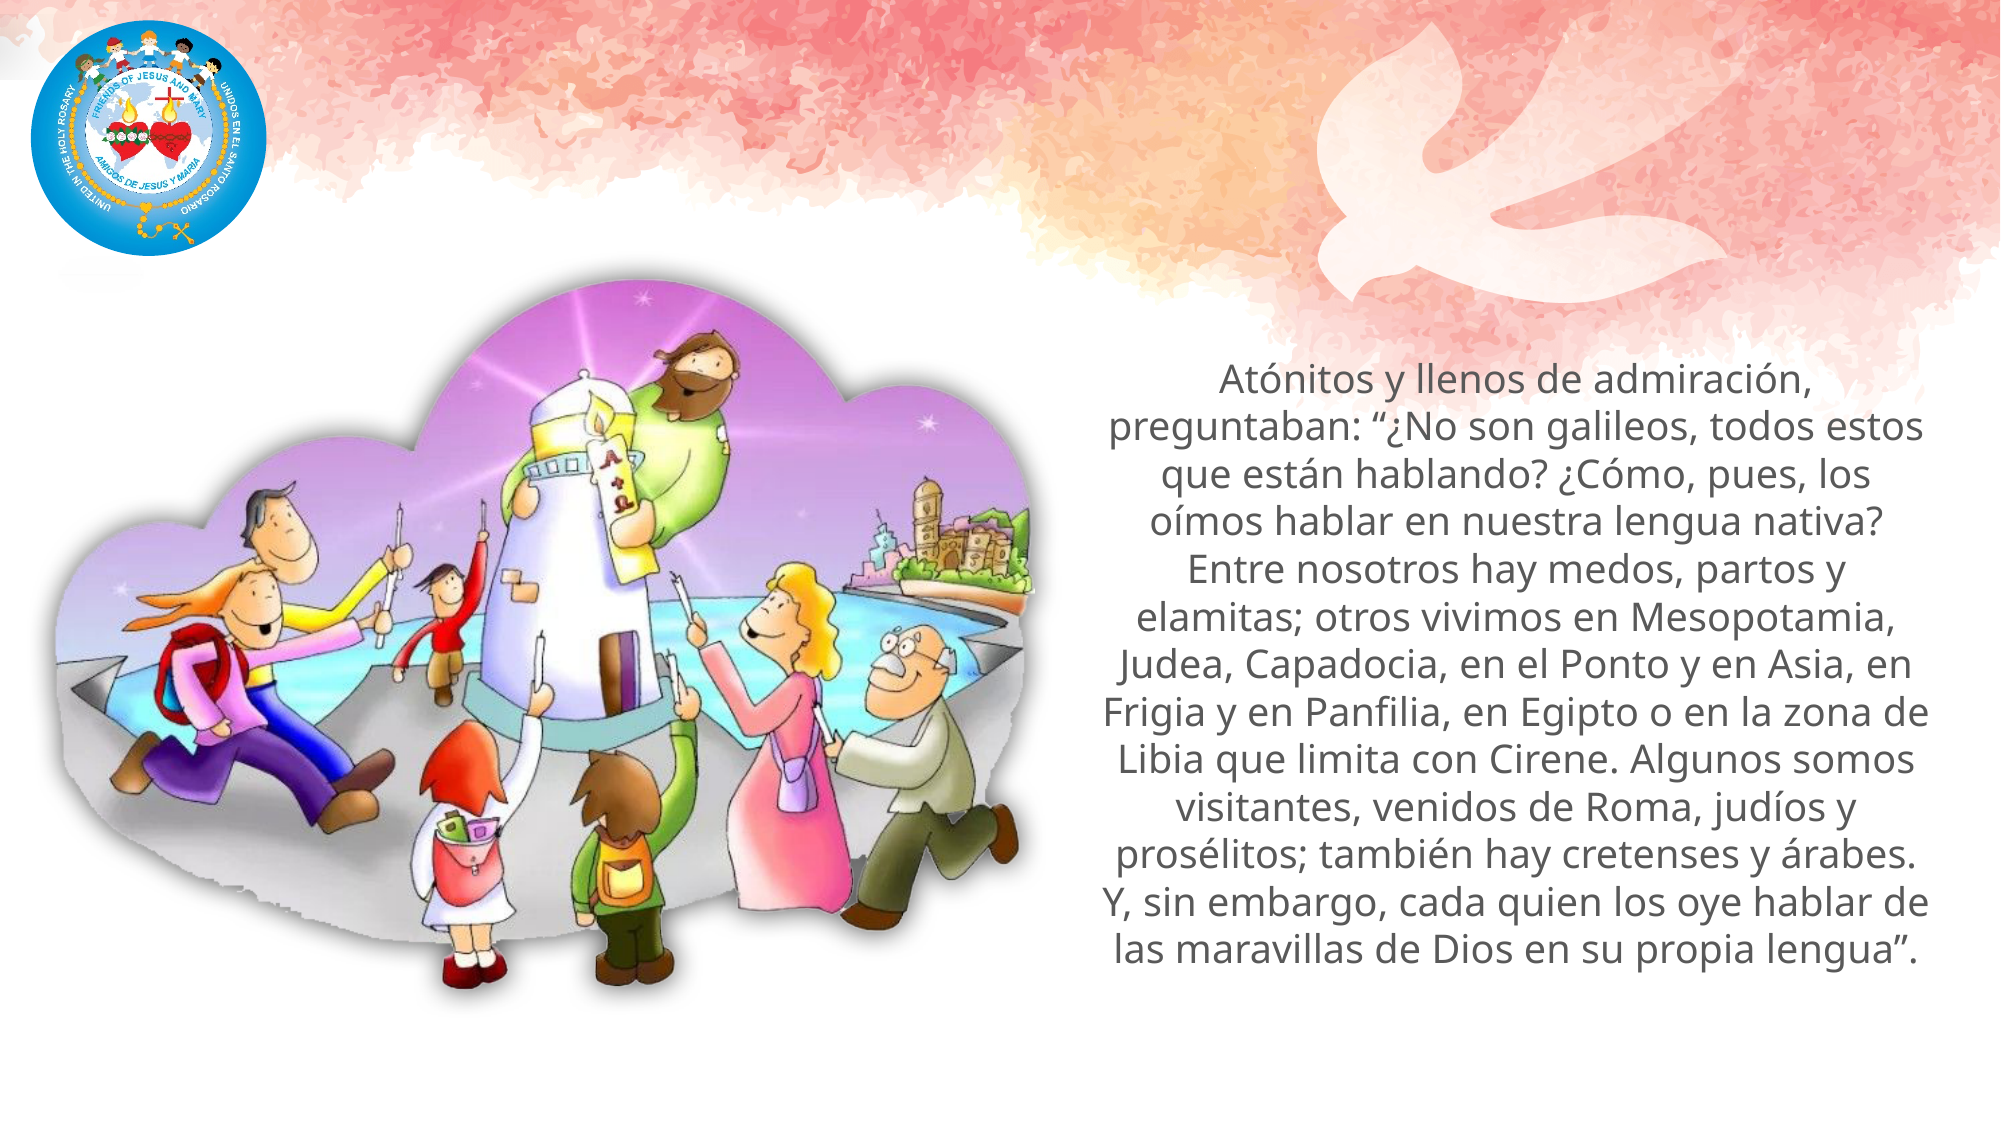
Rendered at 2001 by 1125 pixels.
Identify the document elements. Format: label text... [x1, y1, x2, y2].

list Atónitos y llenos de admiración, preguntaban: “¿No son galileos, todos estos que están hablando? ¿Cómo, pues, los oímos hablar en nuestra lengua nativa? Entre nosotros hay medos, partos y elamitas; otros vivimos en Mesopotamia, Judea, Capadocia, en el Ponto y en Asia, en Frigia y en Panfilia, en Egipto o en la zona de Libia que limita con Cirene. Algunos somos visitantes, venidos de Roma, judíos y prosélitos; también hay cretenses y árabes. Y, sin embargo, cada quien los oye hablar de las maravillas de Dios en su propia lengua”. [1079, 346, 1947, 1004]
picture [0, 0, 2001, 1125]
